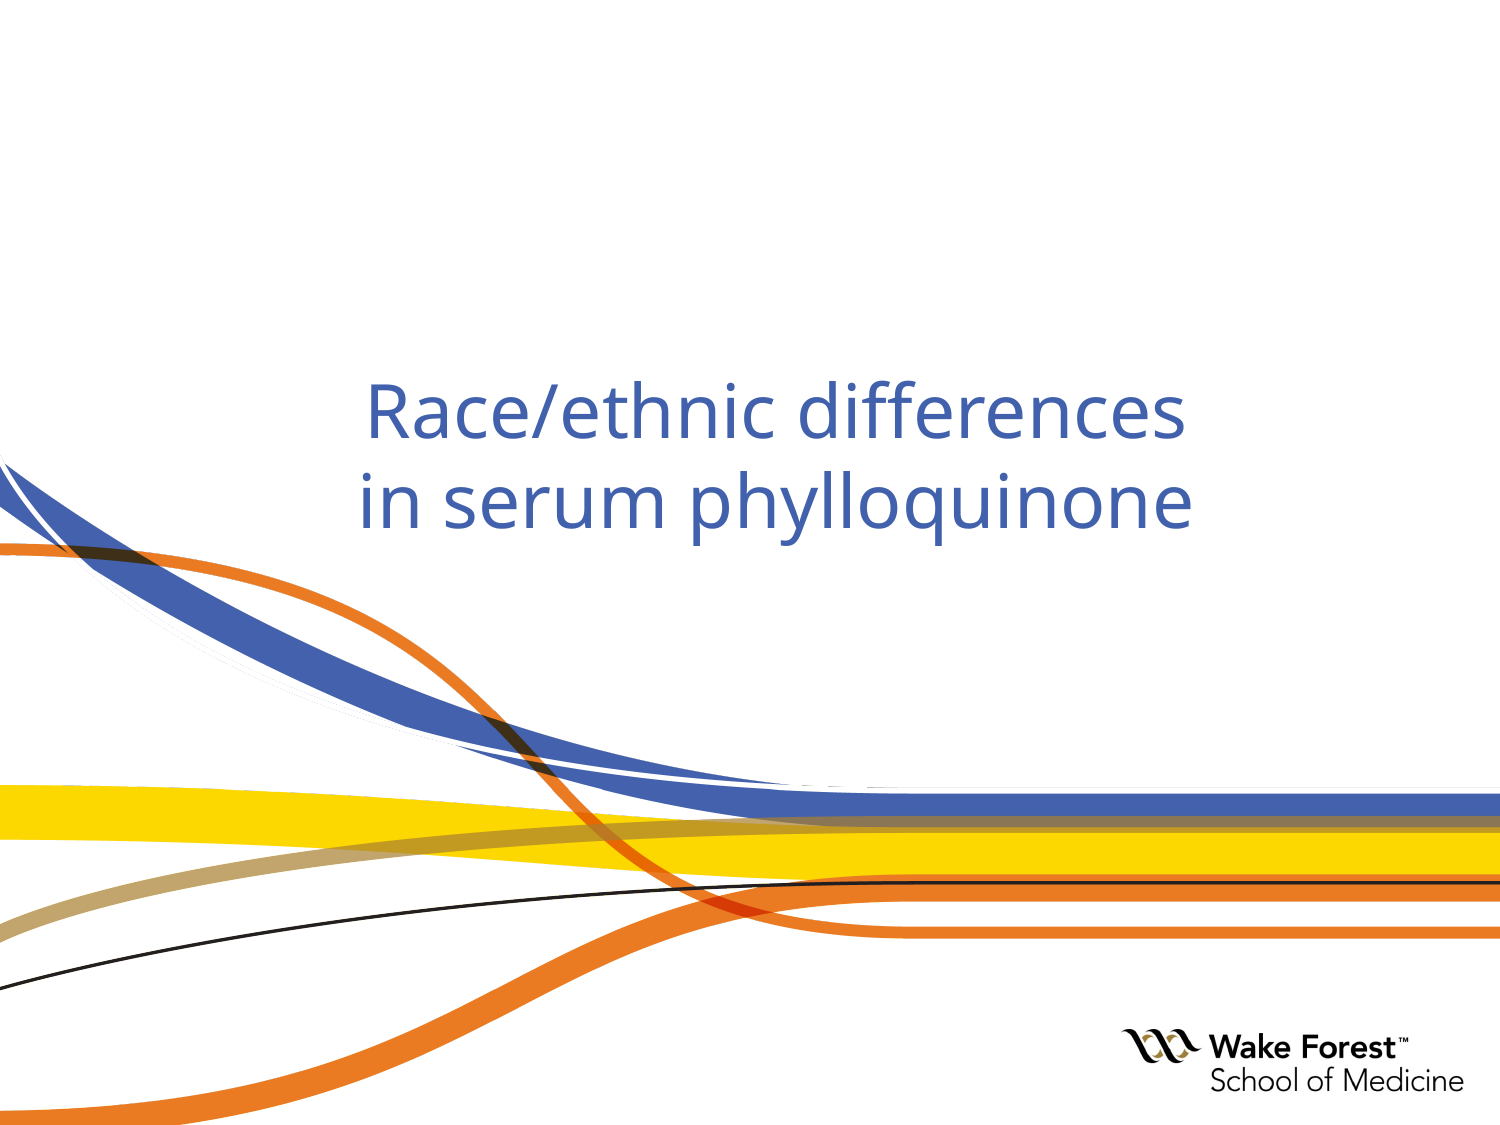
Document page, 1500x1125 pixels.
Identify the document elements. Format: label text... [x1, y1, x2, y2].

picture [0, 440, 1500, 1125]
text_box Race/ethnic differences in serum phylloquinone [323, 356, 1230, 438]
